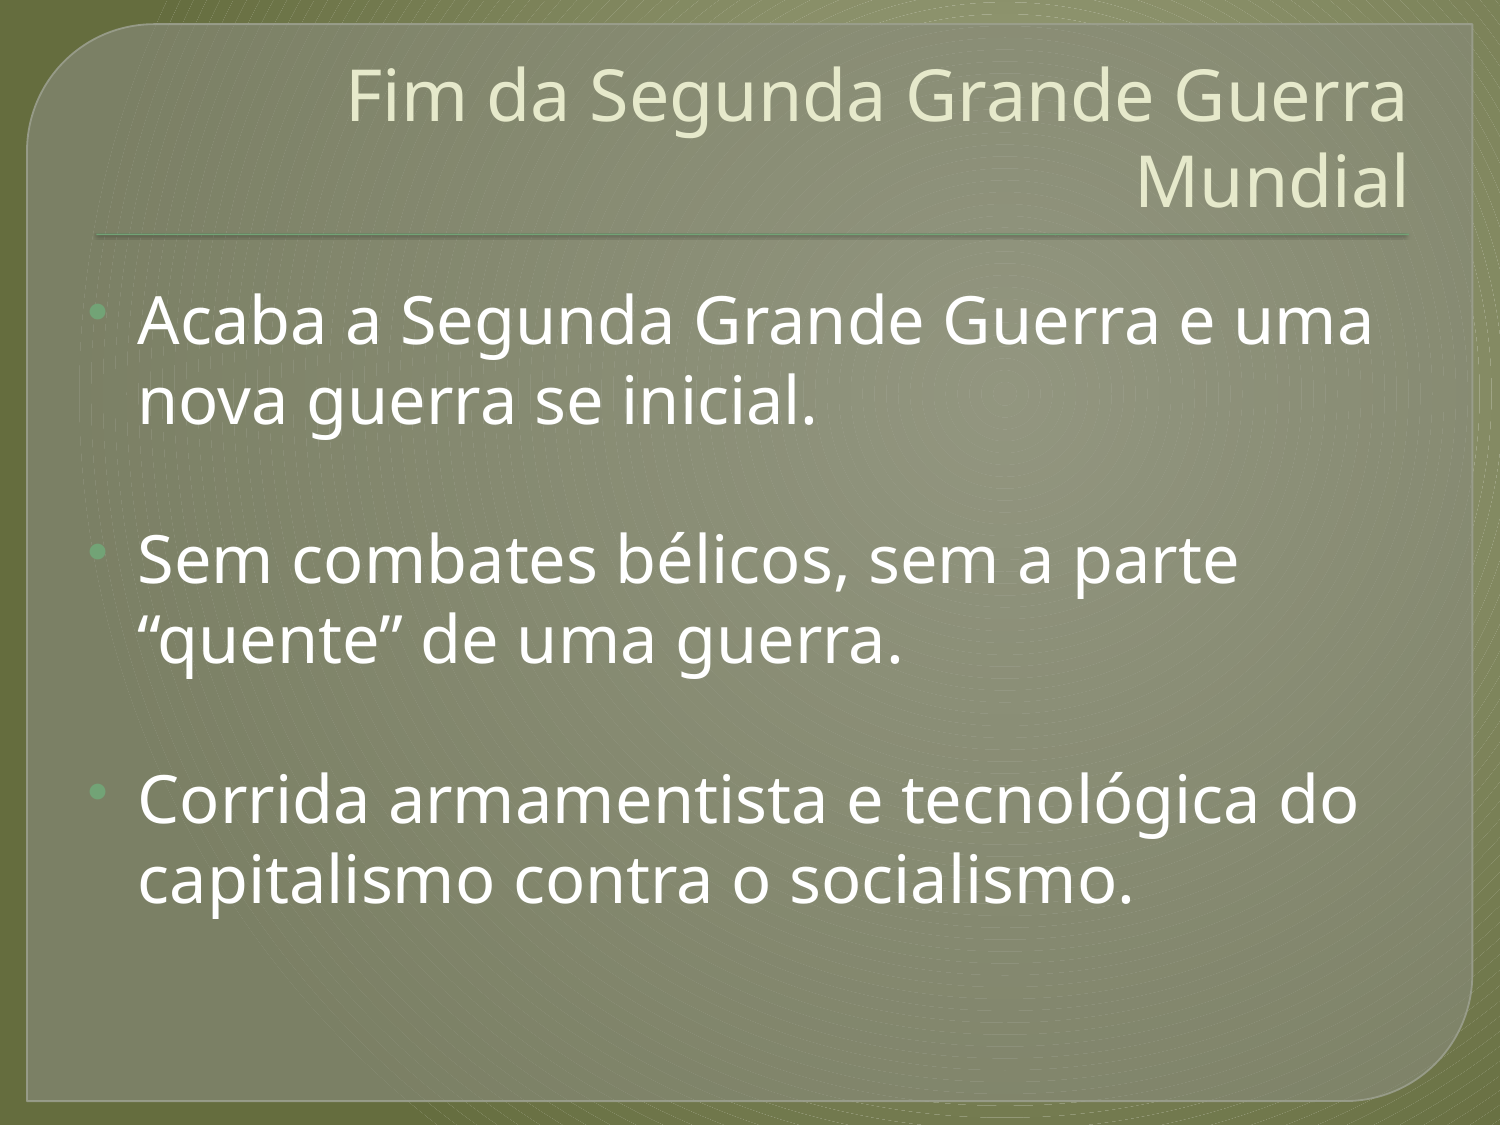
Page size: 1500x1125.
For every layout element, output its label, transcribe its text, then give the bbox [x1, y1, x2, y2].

title Fim da Segunda Grande Guerra Mundial [75, 41, 1425, 230]
list Acaba a Segunda Grande Guerra e uma nova guerra se inicial. Sem combates bélicos, sem a parte “quente” de uma guerra. Corrida armamentista e tecnológica do capitalismo contra o socialismo. [75, 270, 1425, 1013]
